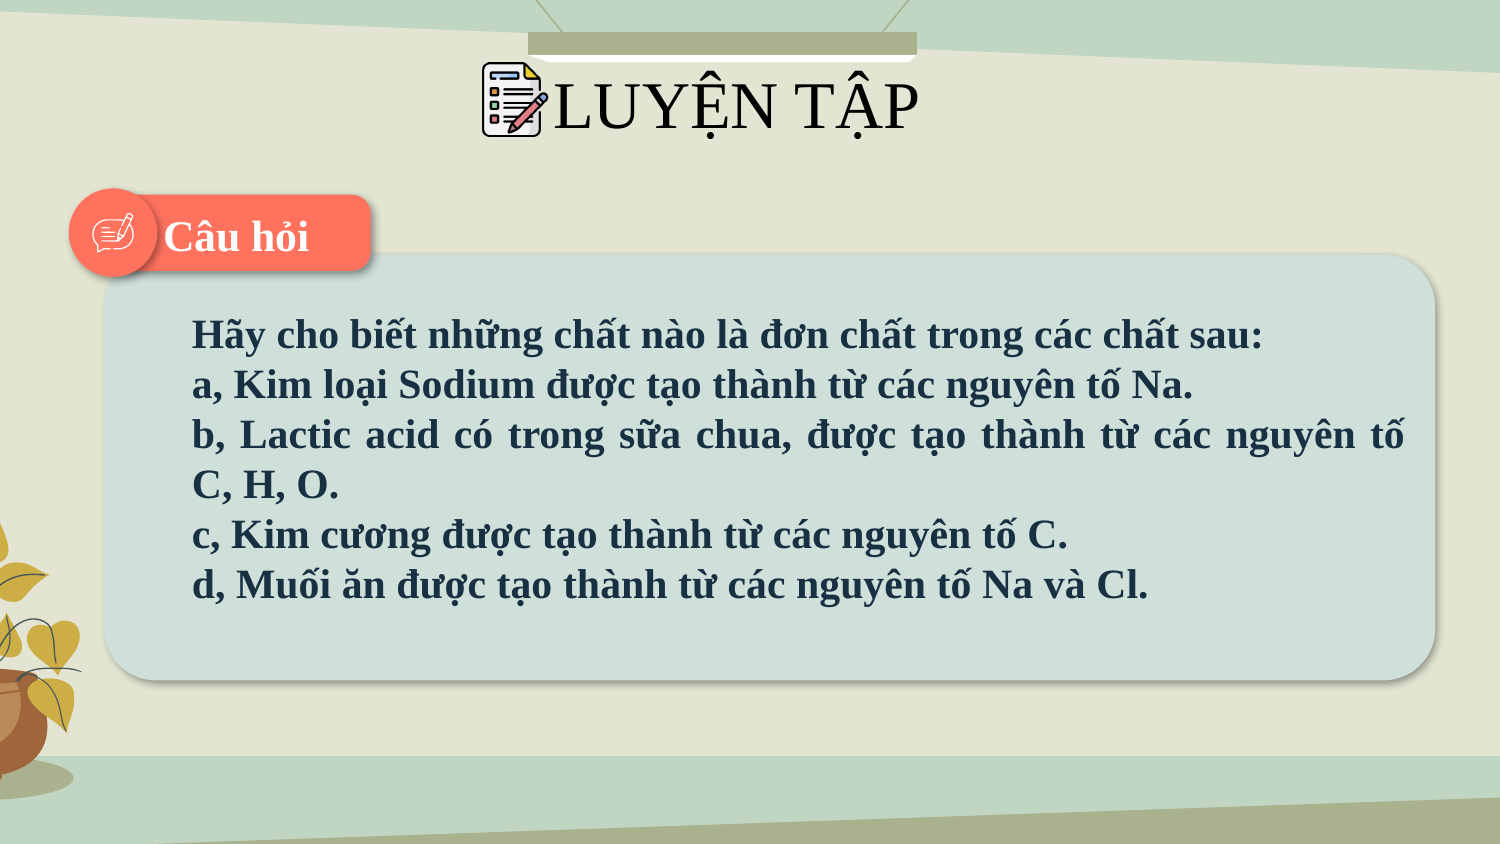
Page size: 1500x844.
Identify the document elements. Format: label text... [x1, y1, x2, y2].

text_box LUYỆN TẬP [412, 54, 1062, 149]
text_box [162, 194, 371, 272]
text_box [68, 188, 158, 278]
picture [477, 62, 552, 137]
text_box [104, 254, 1436, 681]
